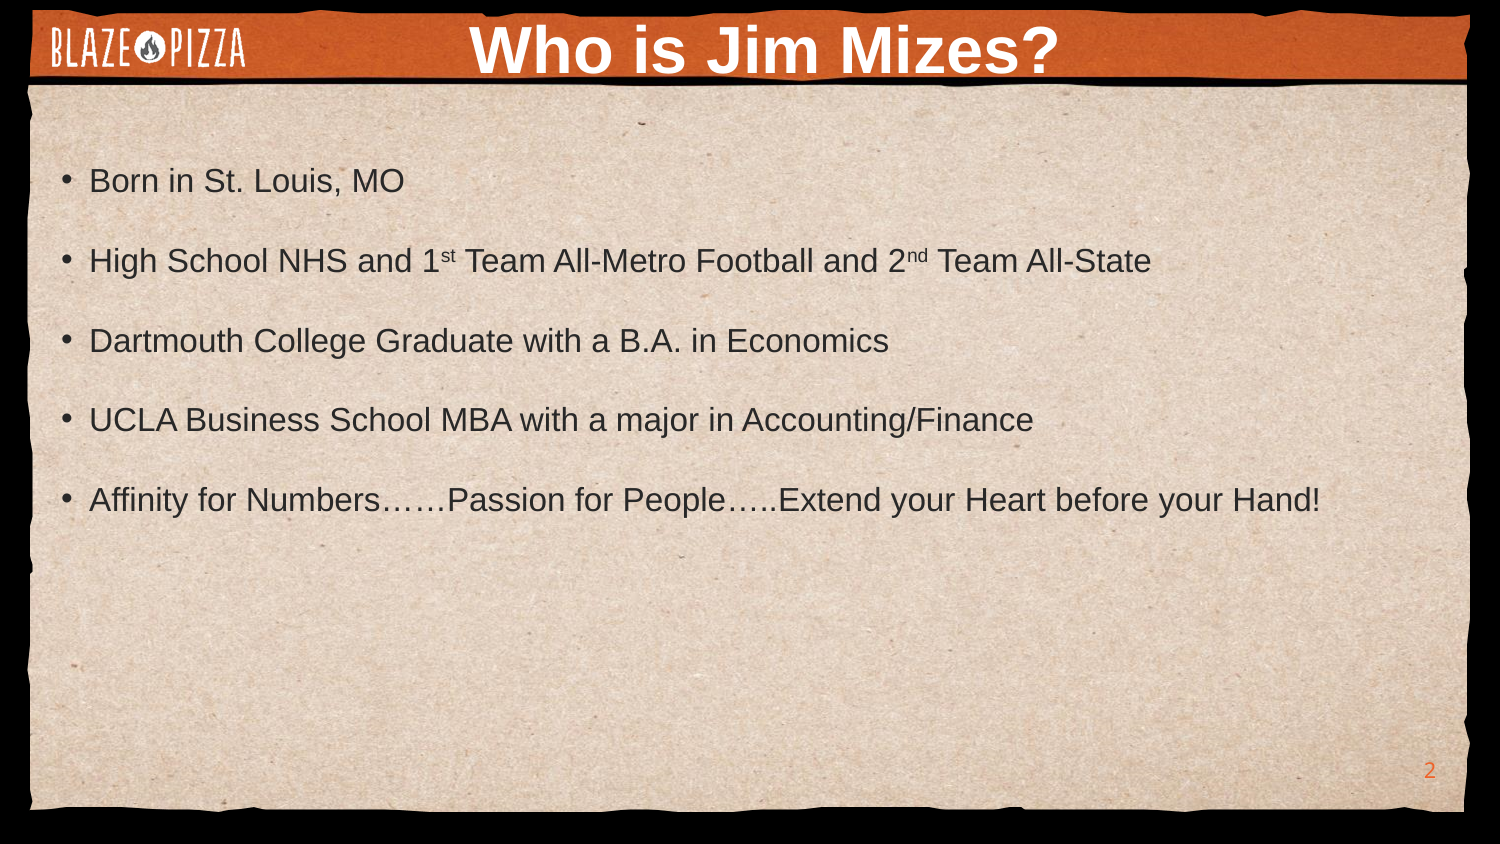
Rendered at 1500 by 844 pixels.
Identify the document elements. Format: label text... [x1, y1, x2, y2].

picture [0, 0, 1500, 844]
text_box Who is Jim Mizes? [454, 0, 1077, 95]
text_box Born in St. Louis, MO High School NHS and 1st Team All-Metro Football and 2nd Team All-State Dartmouth College Graduate with a B.A. in Economics UCLA Business School MBA with a major in Accounting/Finance Affinity for Numbers……Passion for People…..Extend your Heart before your Hand! [46, 151, 1456, 526]
